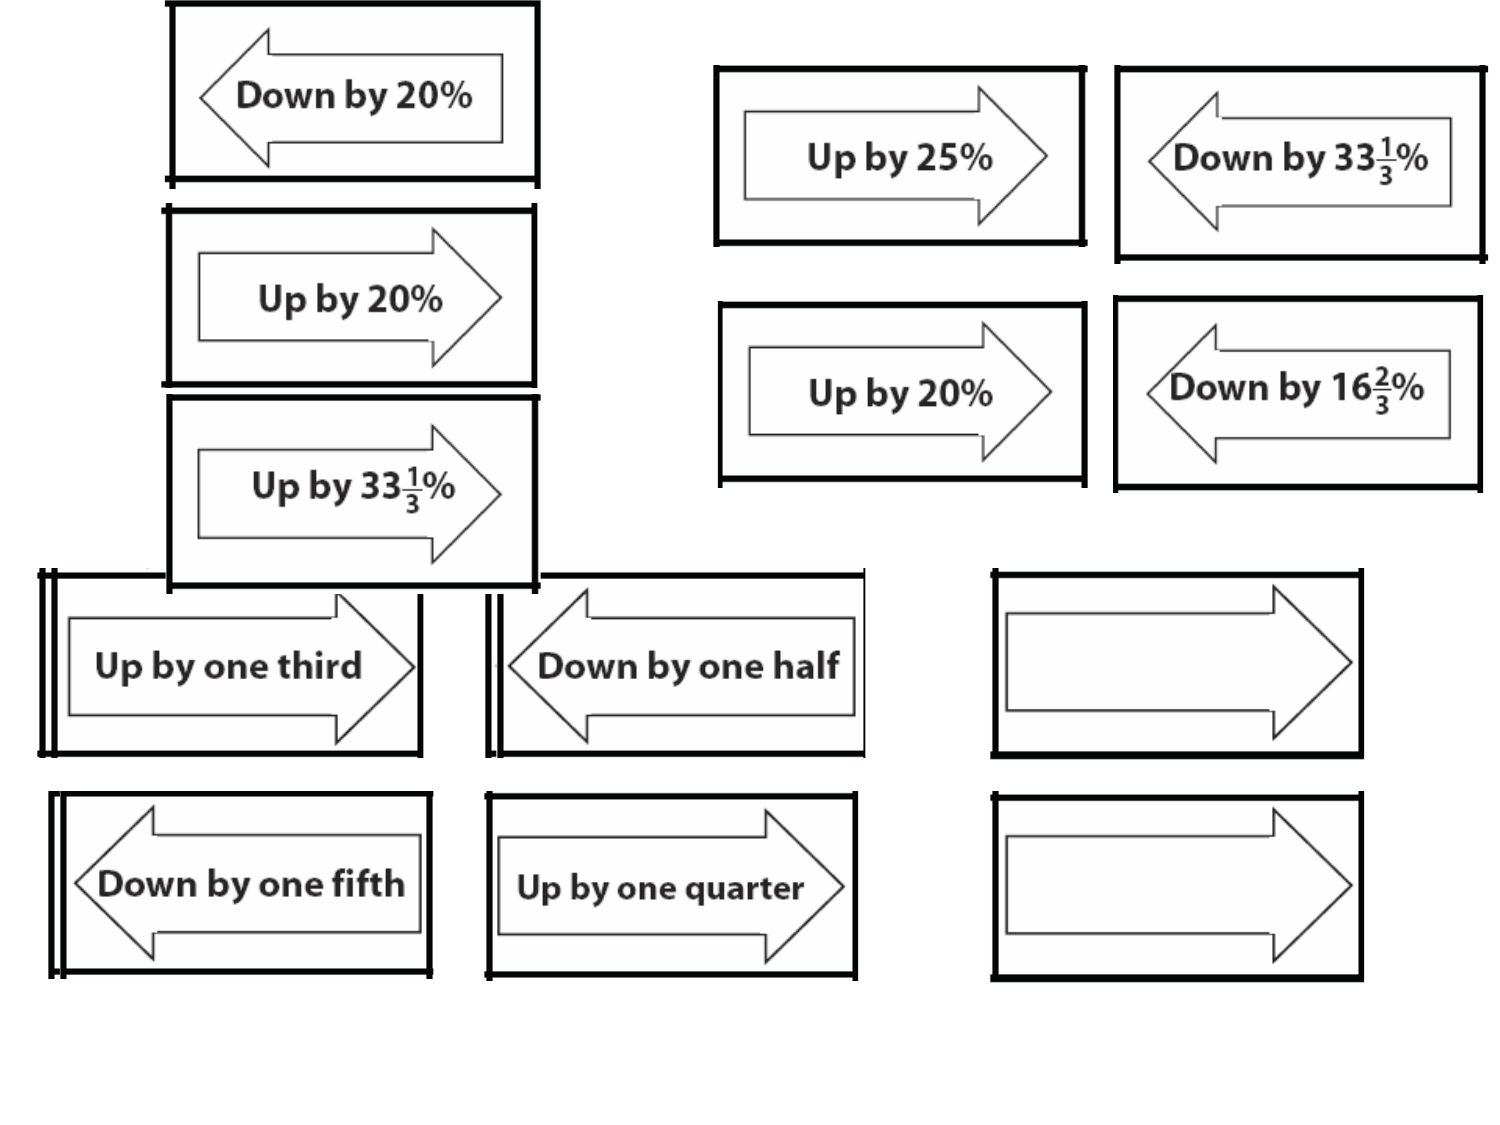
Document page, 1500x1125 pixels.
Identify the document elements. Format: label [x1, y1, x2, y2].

picture [161, 203, 538, 388]
picture [712, 64, 1088, 247]
picture [990, 791, 1365, 999]
picture [1112, 64, 1489, 264]
picture [37, 393, 866, 758]
picture [164, 0, 541, 189]
picture [1112, 295, 1484, 494]
picture [47, 791, 434, 980]
picture [990, 568, 1365, 777]
picture [717, 300, 1088, 488]
picture [483, 791, 859, 981]
